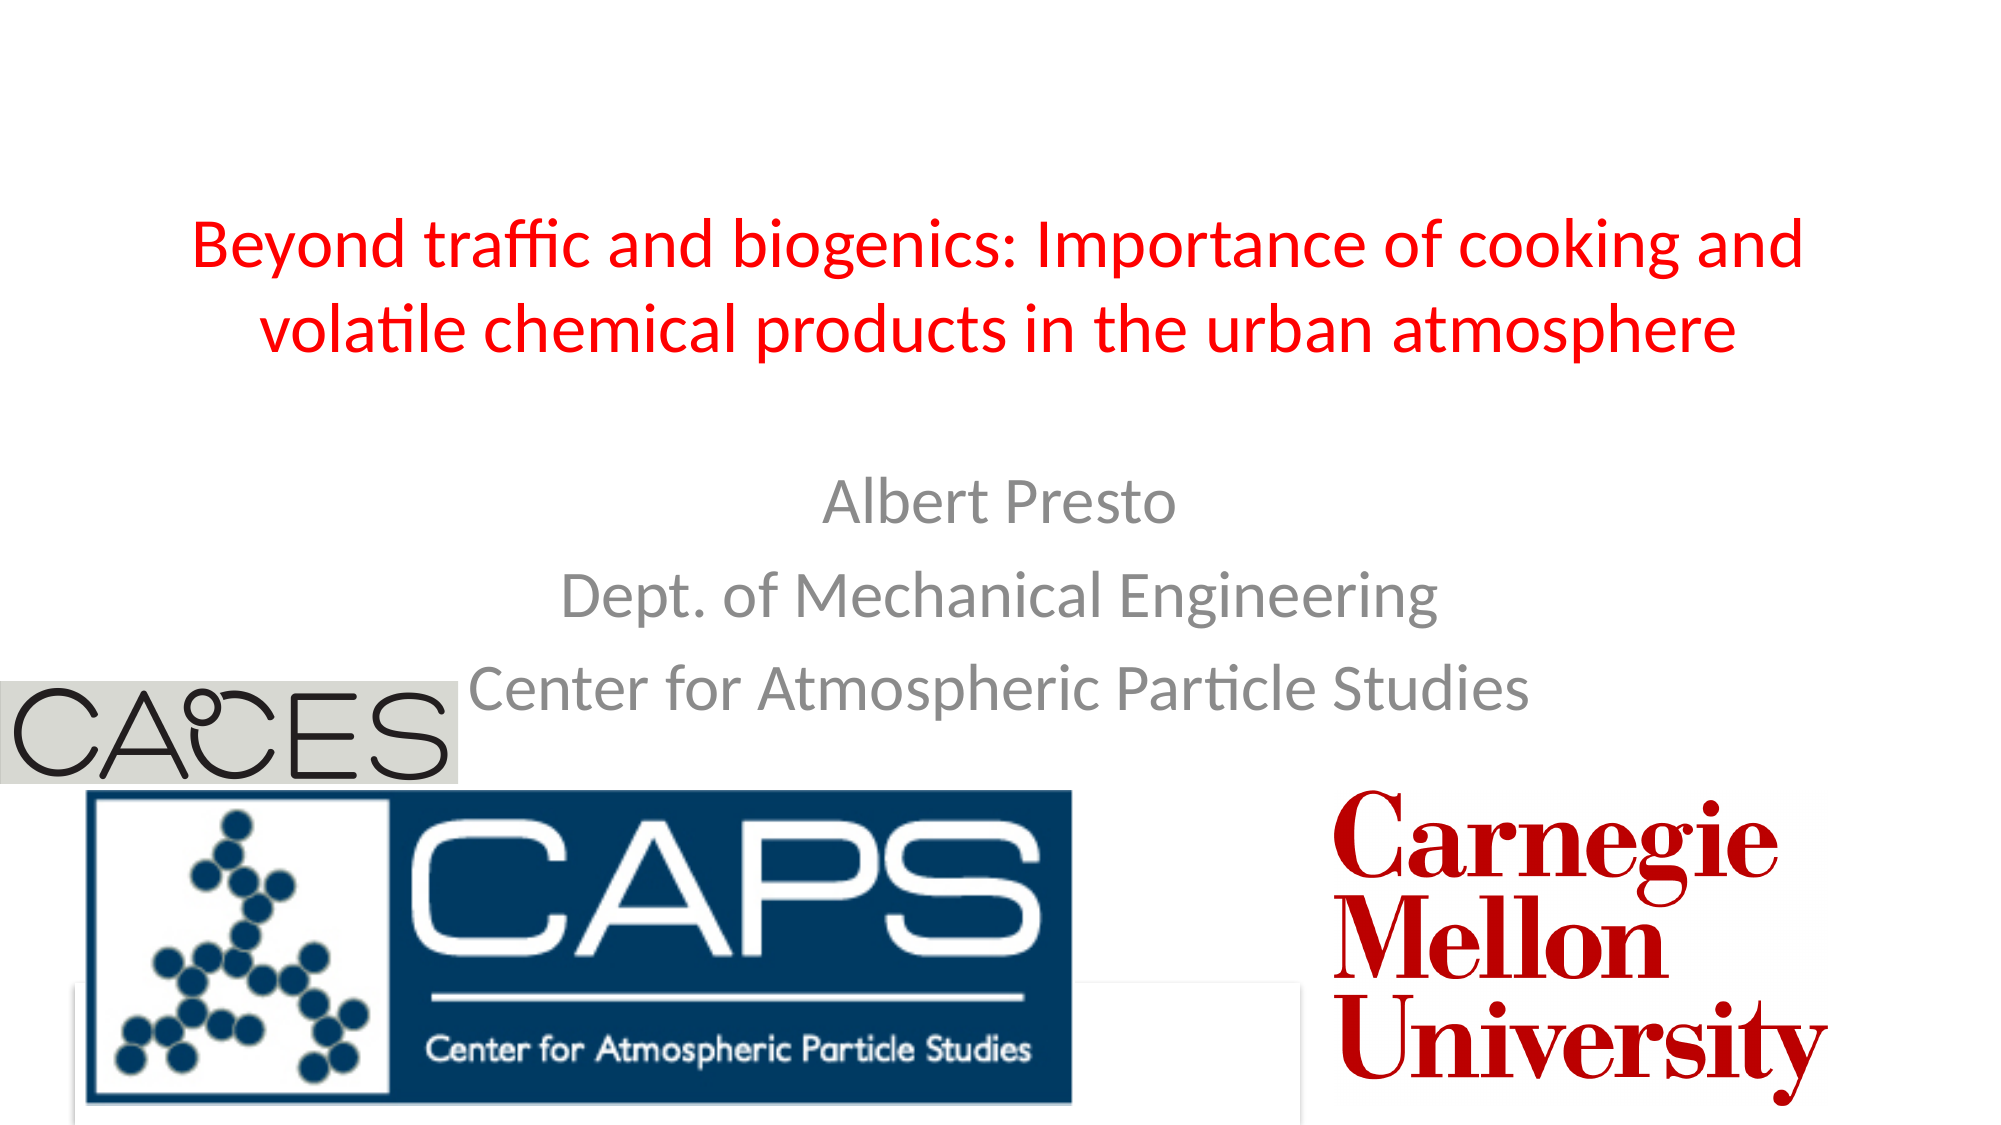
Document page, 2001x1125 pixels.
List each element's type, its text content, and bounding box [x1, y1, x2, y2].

title Beyond traffic and biogenics: Importance of cooking and volatile chemical products in the urban atmosphere [150, 161, 1850, 403]
picture [1334, 790, 1828, 1106]
picture [85, 790, 1075, 1106]
picture [0, 681, 459, 784]
subtitle Albert Presto Dept. of Mechanical Engineering Center for Atmospheric Particle Studies [300, 449, 1700, 737]
